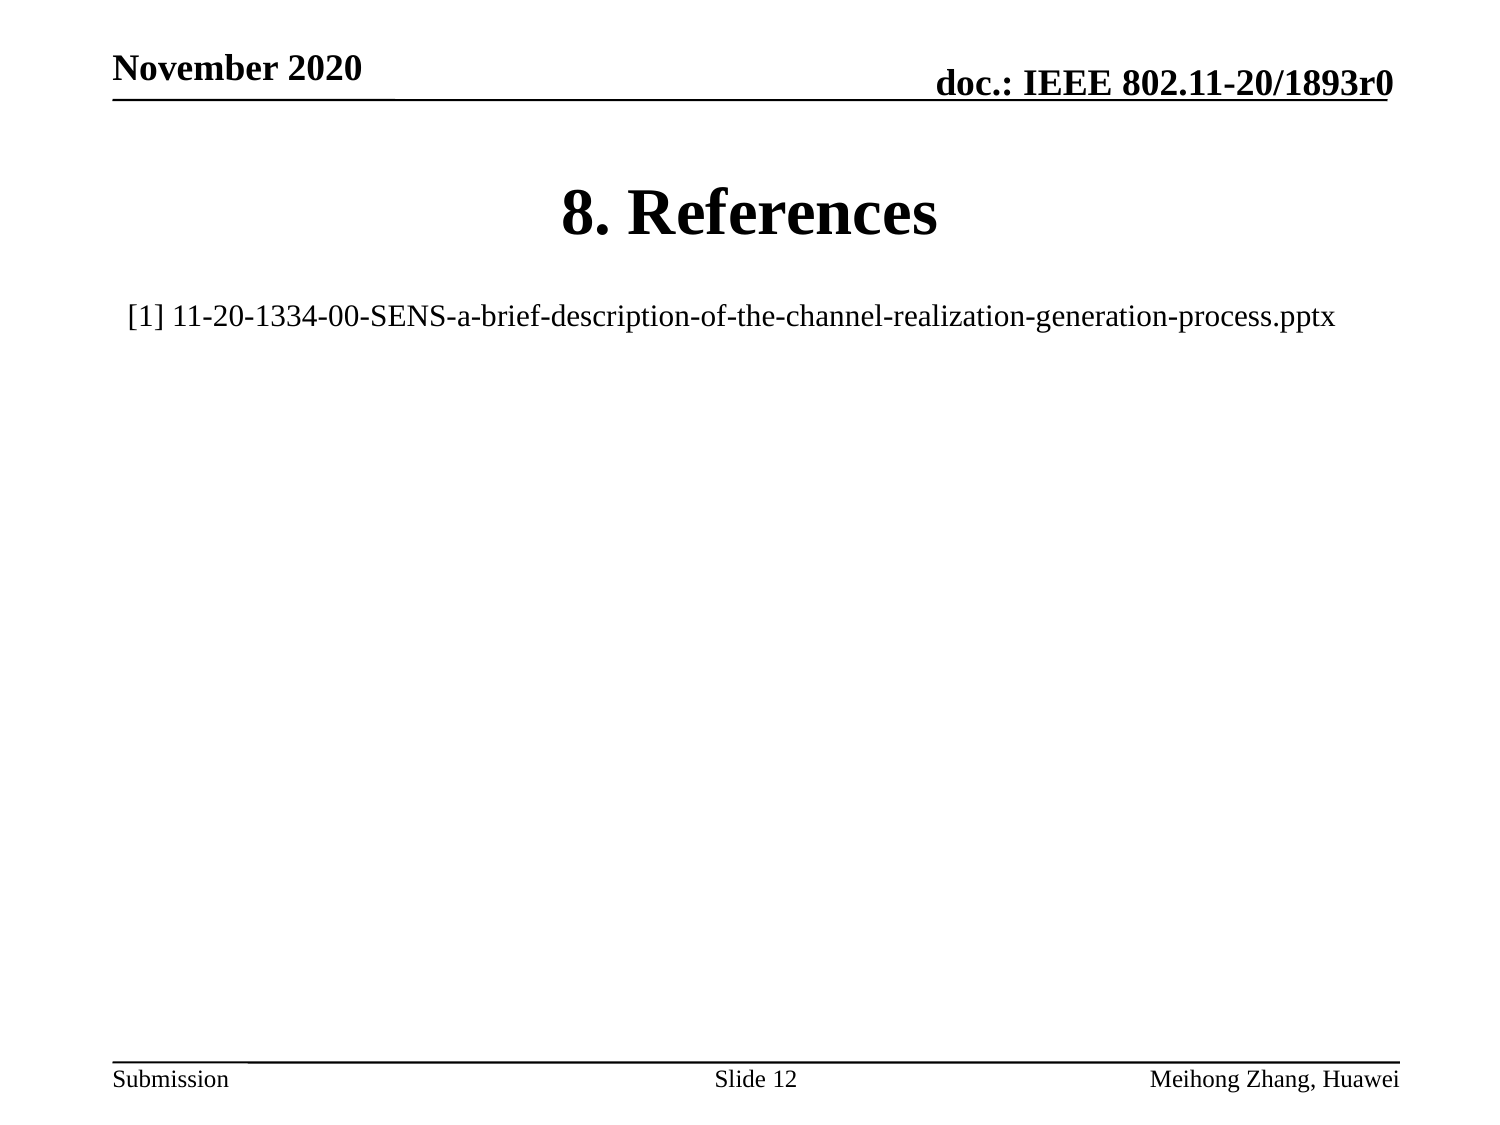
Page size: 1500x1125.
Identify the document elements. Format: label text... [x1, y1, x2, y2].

slide_number Slide 12 [712, 1061, 800, 1123]
list [1] 11-20-1334-00-SENS-a-brief-description-of-the-channel-realization-generation-process.pptx [112, 287, 1413, 963]
title 8. References [112, 111, 1388, 287]
